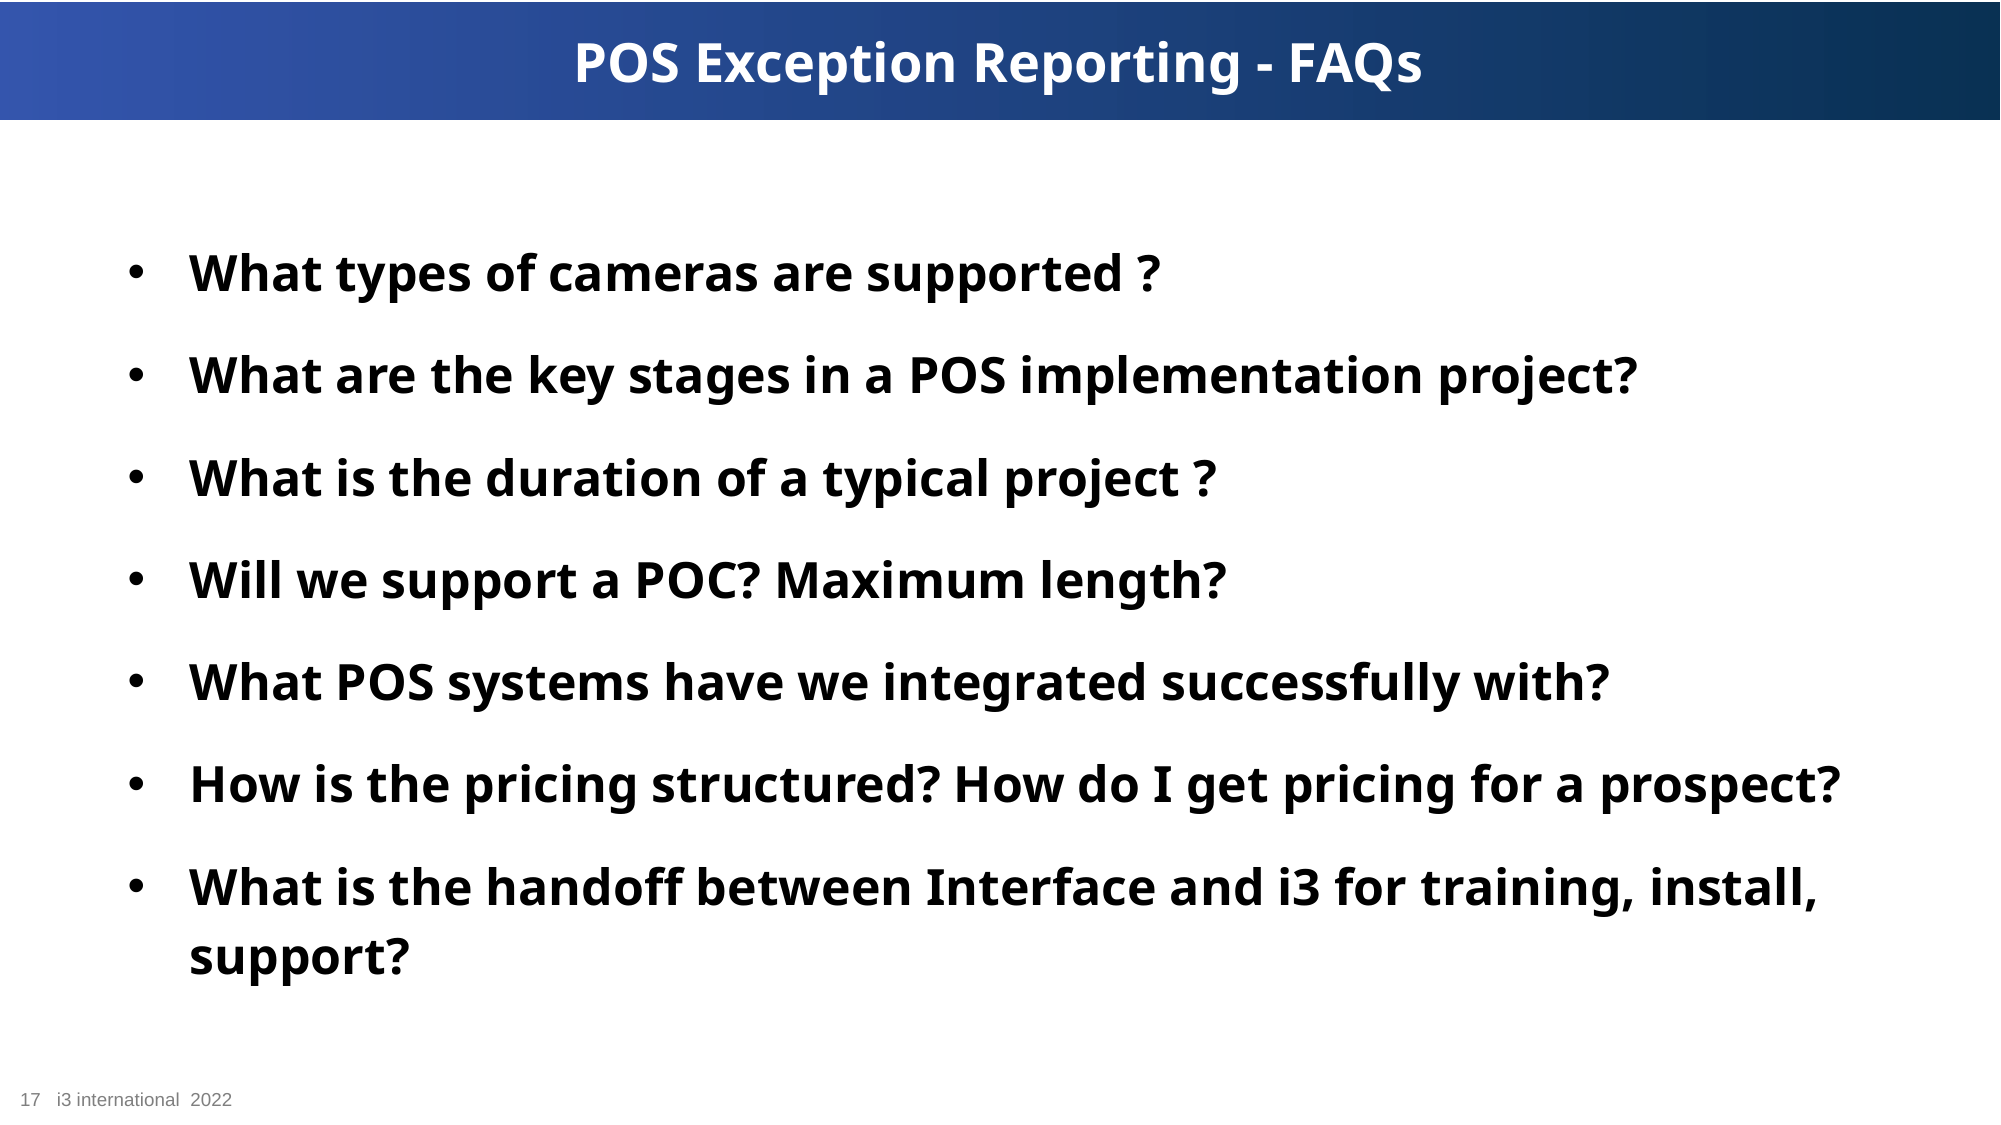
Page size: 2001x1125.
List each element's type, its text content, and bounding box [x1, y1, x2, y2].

text_box POS Exception Reporting - FAQs [0, 2, 2000, 120]
list What types of cameras are supported ? What are the key stages in a POS implementation project? What is the duration of a typical project ? Will we support a POC? Maximum length? What POS systems have we integrated successfully with? How is the pricing structured? How do I get pricing for a prospect? What is the handoff between Interface and i3 for training, install, support? [99, 224, 1900, 1009]
